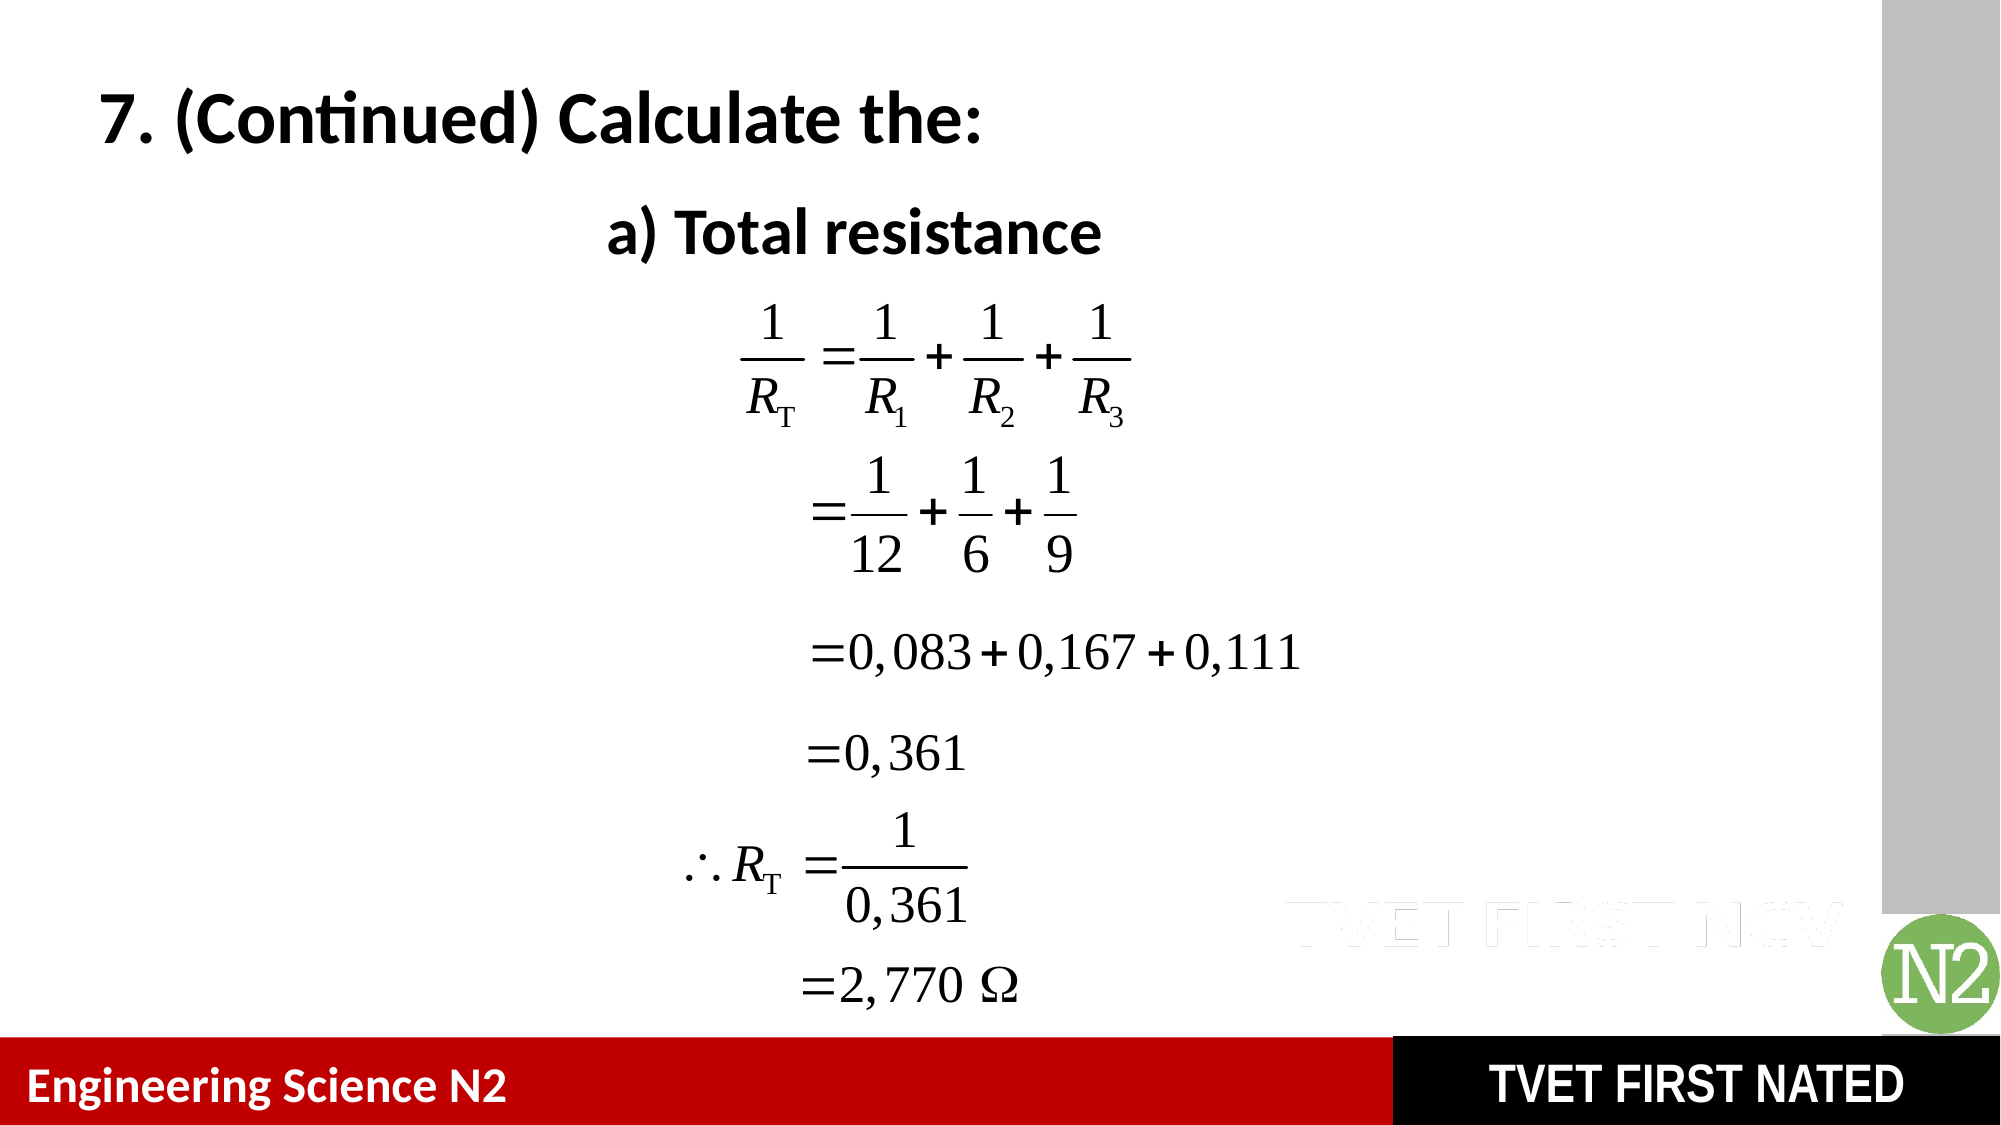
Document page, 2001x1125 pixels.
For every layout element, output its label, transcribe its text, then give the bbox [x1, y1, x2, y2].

picture [1285, 892, 1843, 962]
text_box a) Total resistance [590, 178, 1290, 287]
picture [1881, 914, 2000, 1034]
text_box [798, 440, 1087, 585]
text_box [784, 954, 1030, 1025]
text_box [794, 722, 973, 793]
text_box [732, 288, 1141, 439]
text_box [680, 797, 978, 943]
title 7. (Continued) Calculate the: [83, 59, 1813, 179]
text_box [798, 621, 1309, 693]
